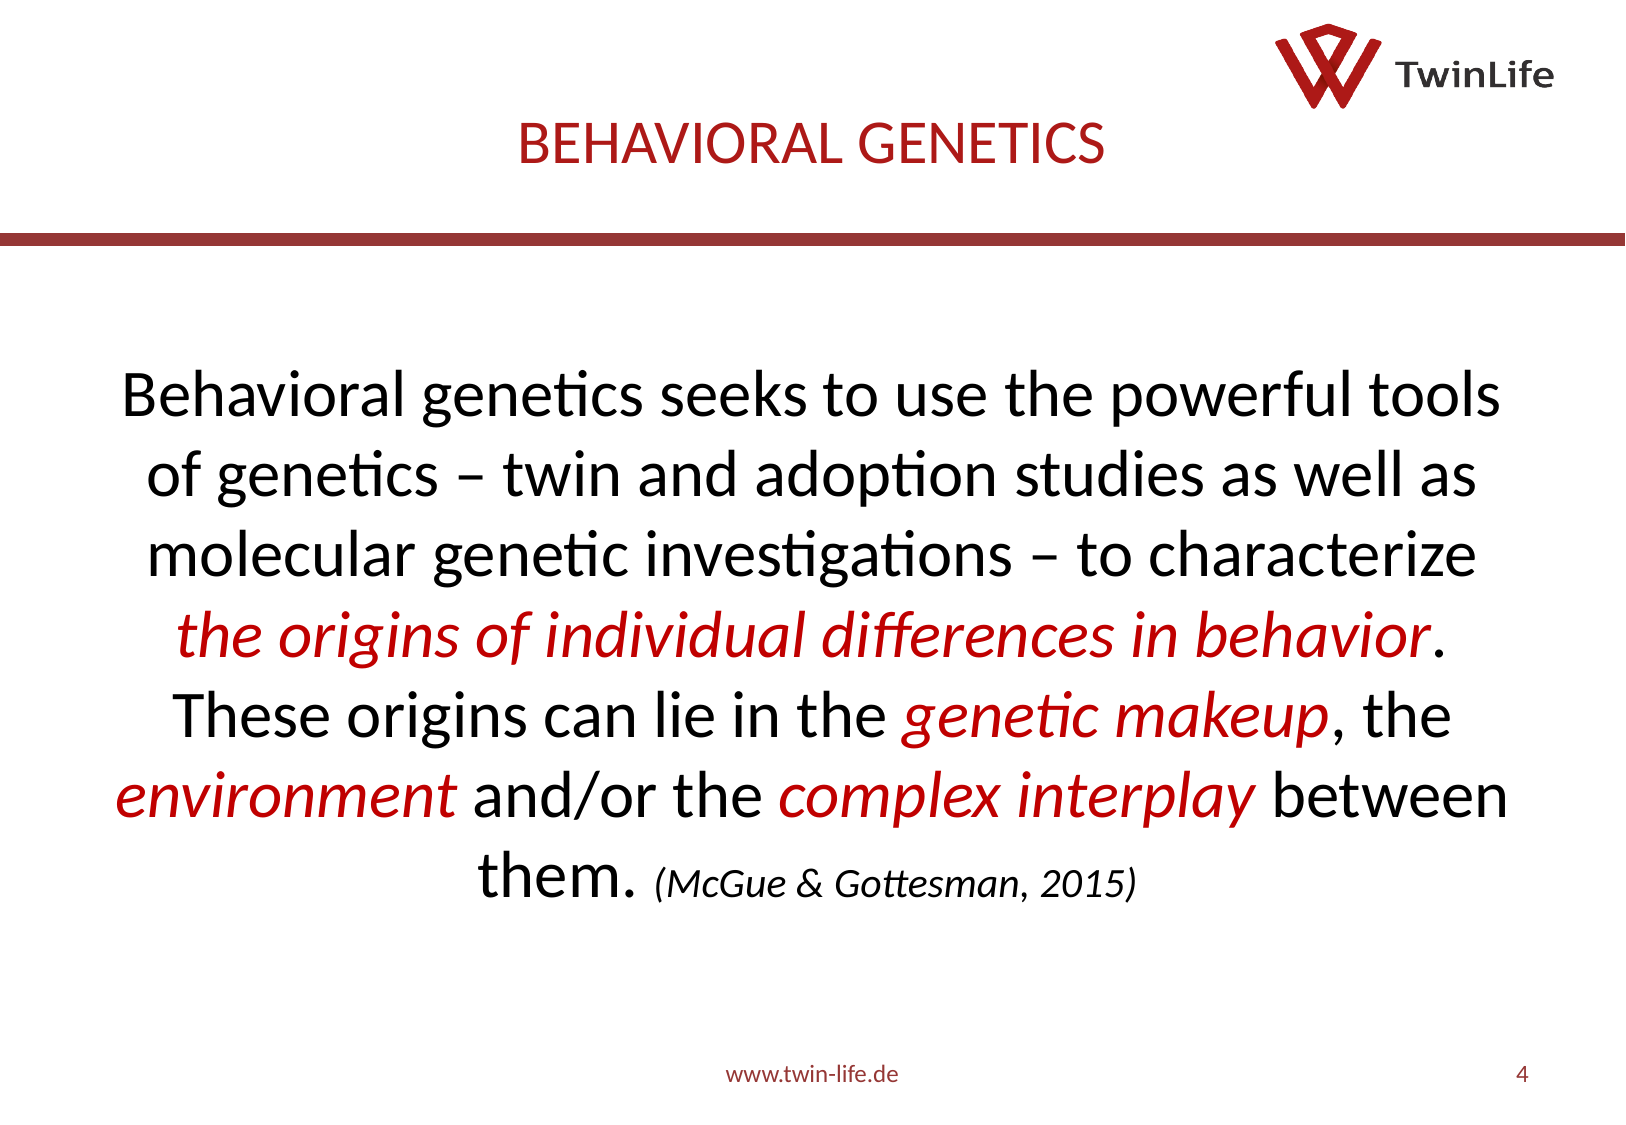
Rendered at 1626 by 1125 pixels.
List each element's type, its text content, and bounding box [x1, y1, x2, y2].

list Behavioral genetics seeks to use the powerful tools of genetics – twin and adoption studies as well as molecular genetic investigations – to characterize the origins of individual differences in behavior. These origins can lie in the genetic makeup, the environment and/or the complex interplay between them. (McGue & Gottesman, 2015) [81, 262, 1544, 1005]
footer www.twin-life.de [555, 1042, 1070, 1103]
picture [1260, 7, 1602, 128]
slide_number 4 [1164, 1042, 1544, 1103]
title Behavioral genetics [81, 45, 1544, 233]
